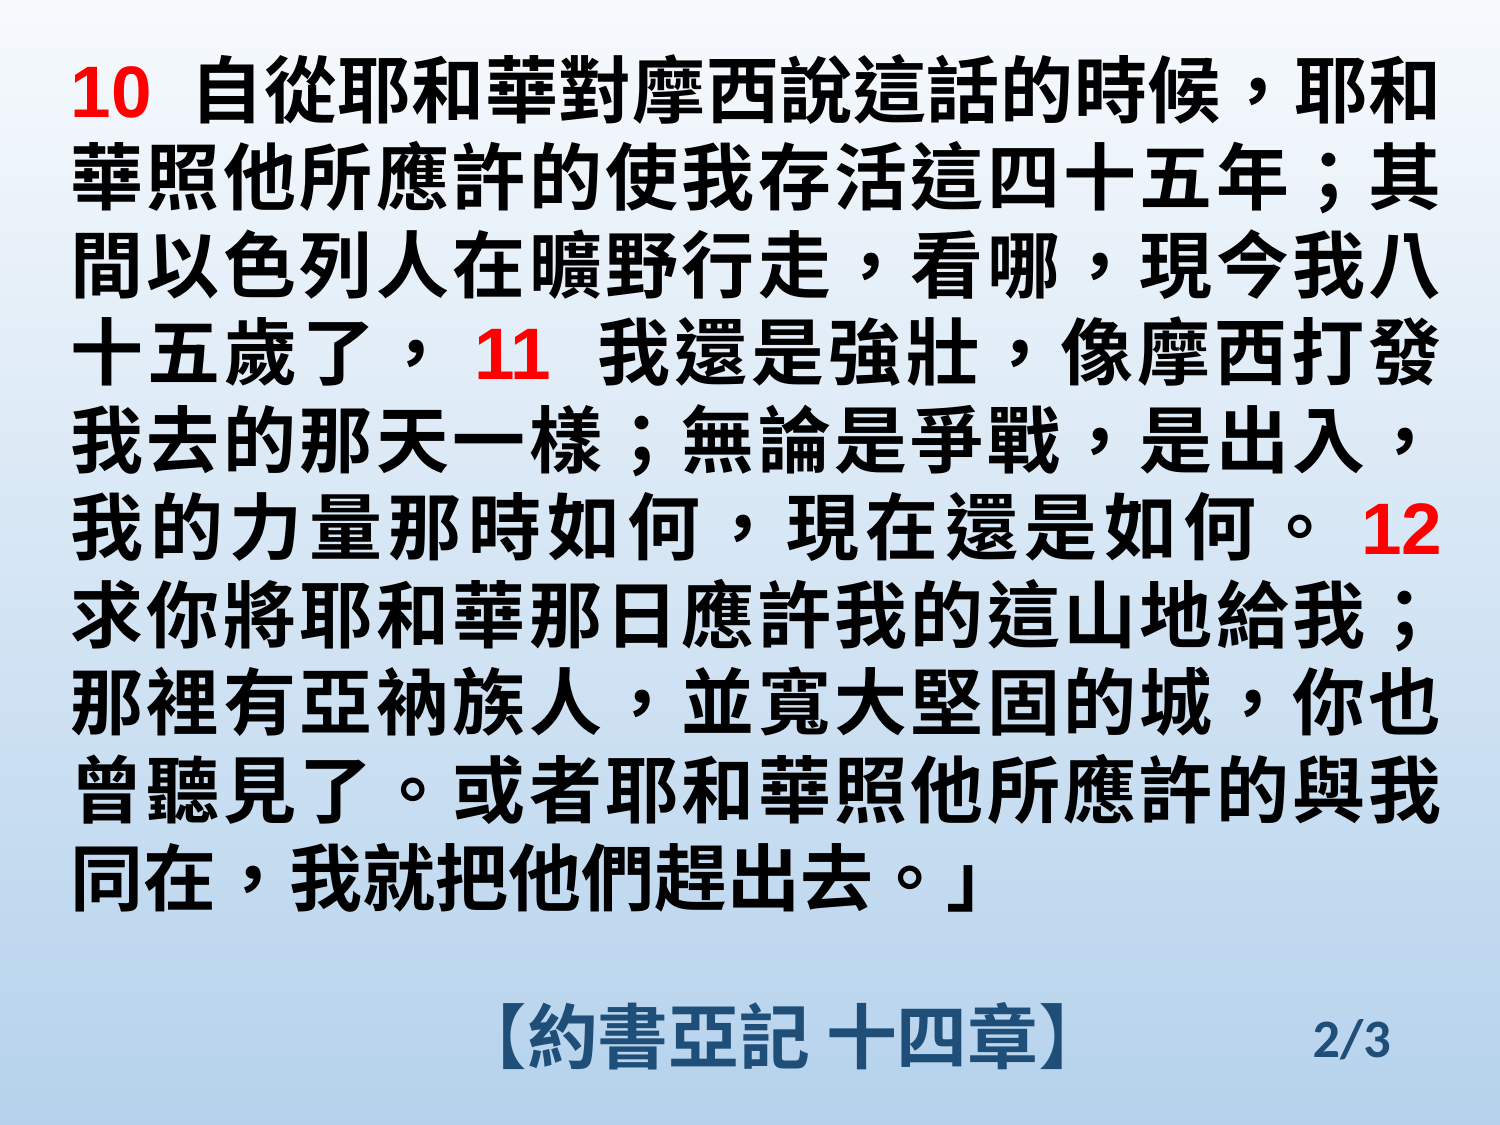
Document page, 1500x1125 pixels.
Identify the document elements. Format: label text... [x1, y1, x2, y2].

text_box 【約書亞記 十四章】 [441, 985, 1125, 1086]
text_box 2/3 [1298, 995, 1406, 1076]
text_box 10 自從耶和華對摩西說這話的時候，耶和華照他所應許的使我存活這四十五年；其間以色列人在曠野行走，看哪，現今我八十五歲了，11 我還是強壯，像摩西打發我去的那天一樣；無論是爭戰，是出入，我的力量那時如何，現在還是如何。12 求你將耶和華那日應許我的這山地給我；那裡有亞衲族人，並寬大堅固的城，你也曾聽見了。或者耶和華照他所應許的與我同在，我就把他們趕出去。」 [55, 36, 1458, 927]
